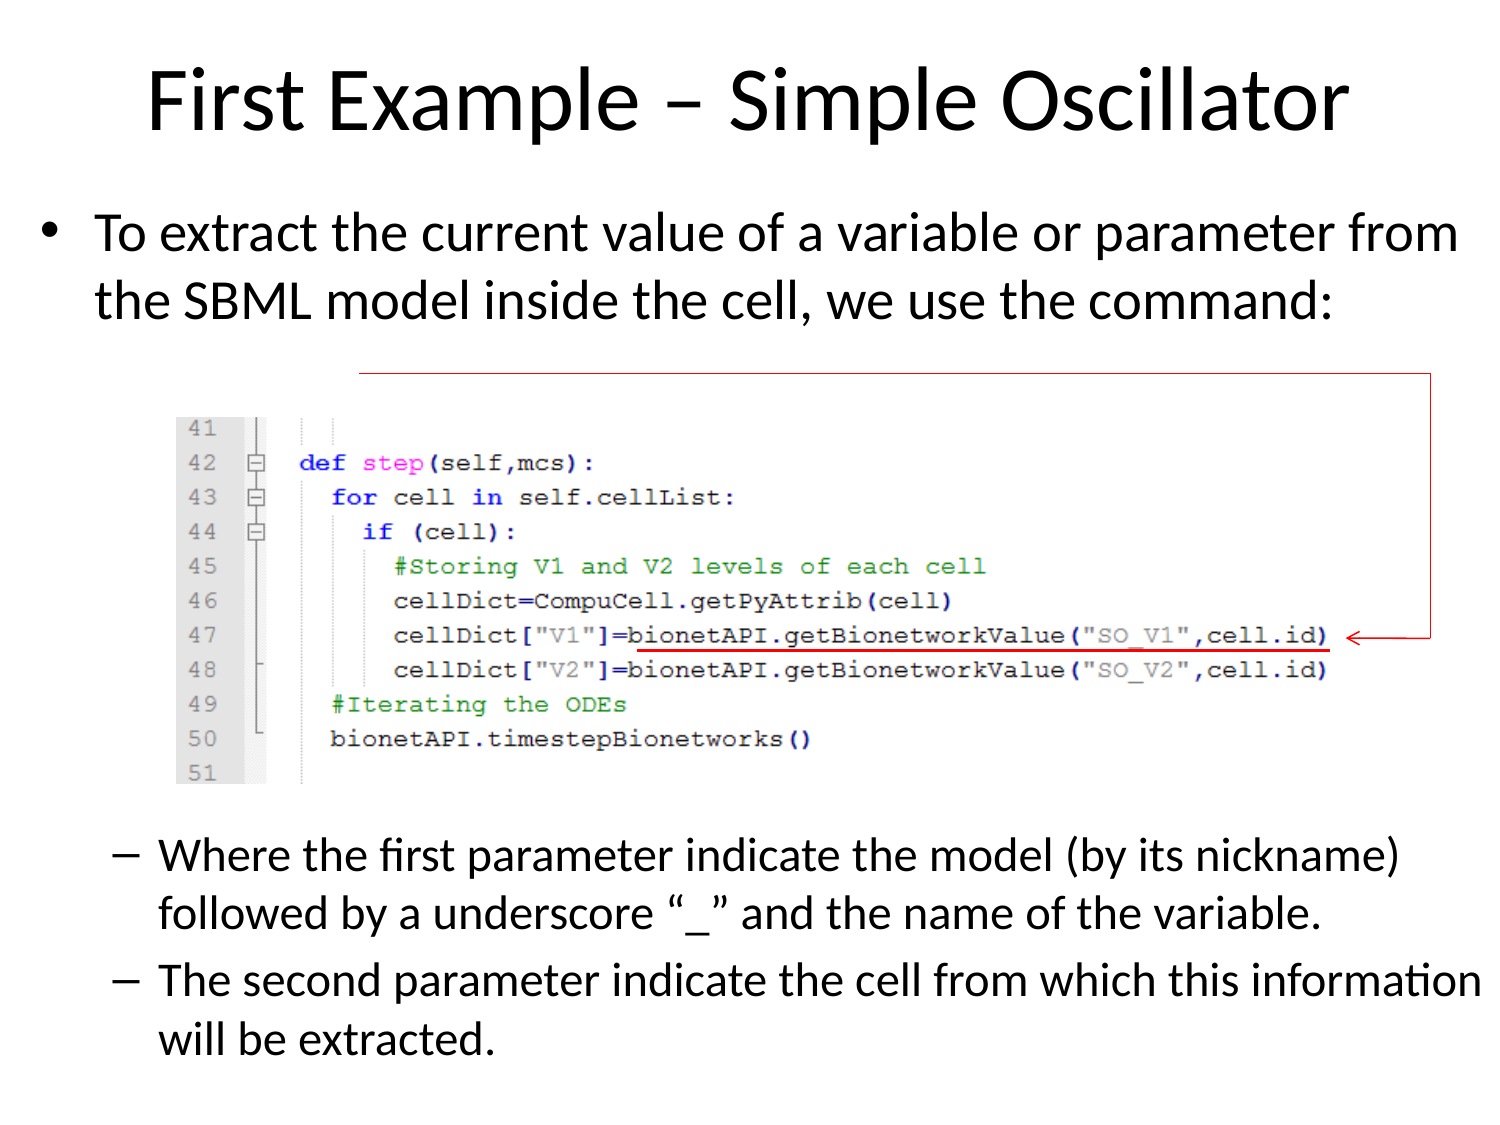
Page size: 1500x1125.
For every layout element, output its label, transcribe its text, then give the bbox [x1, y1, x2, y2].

title First Example – Simple Oscillator [0, 0, 1500, 188]
picture [176, 417, 1349, 784]
list To extract the current value of a variable or parameter from the SBML model inside the cell, we use the command: Where the first parameter indicate the model (by its nickname) followed by a underscore “_” and the name of the variable. The second parameter indicate the cell from which this information will be extracted. [24, 188, 1500, 1125]
